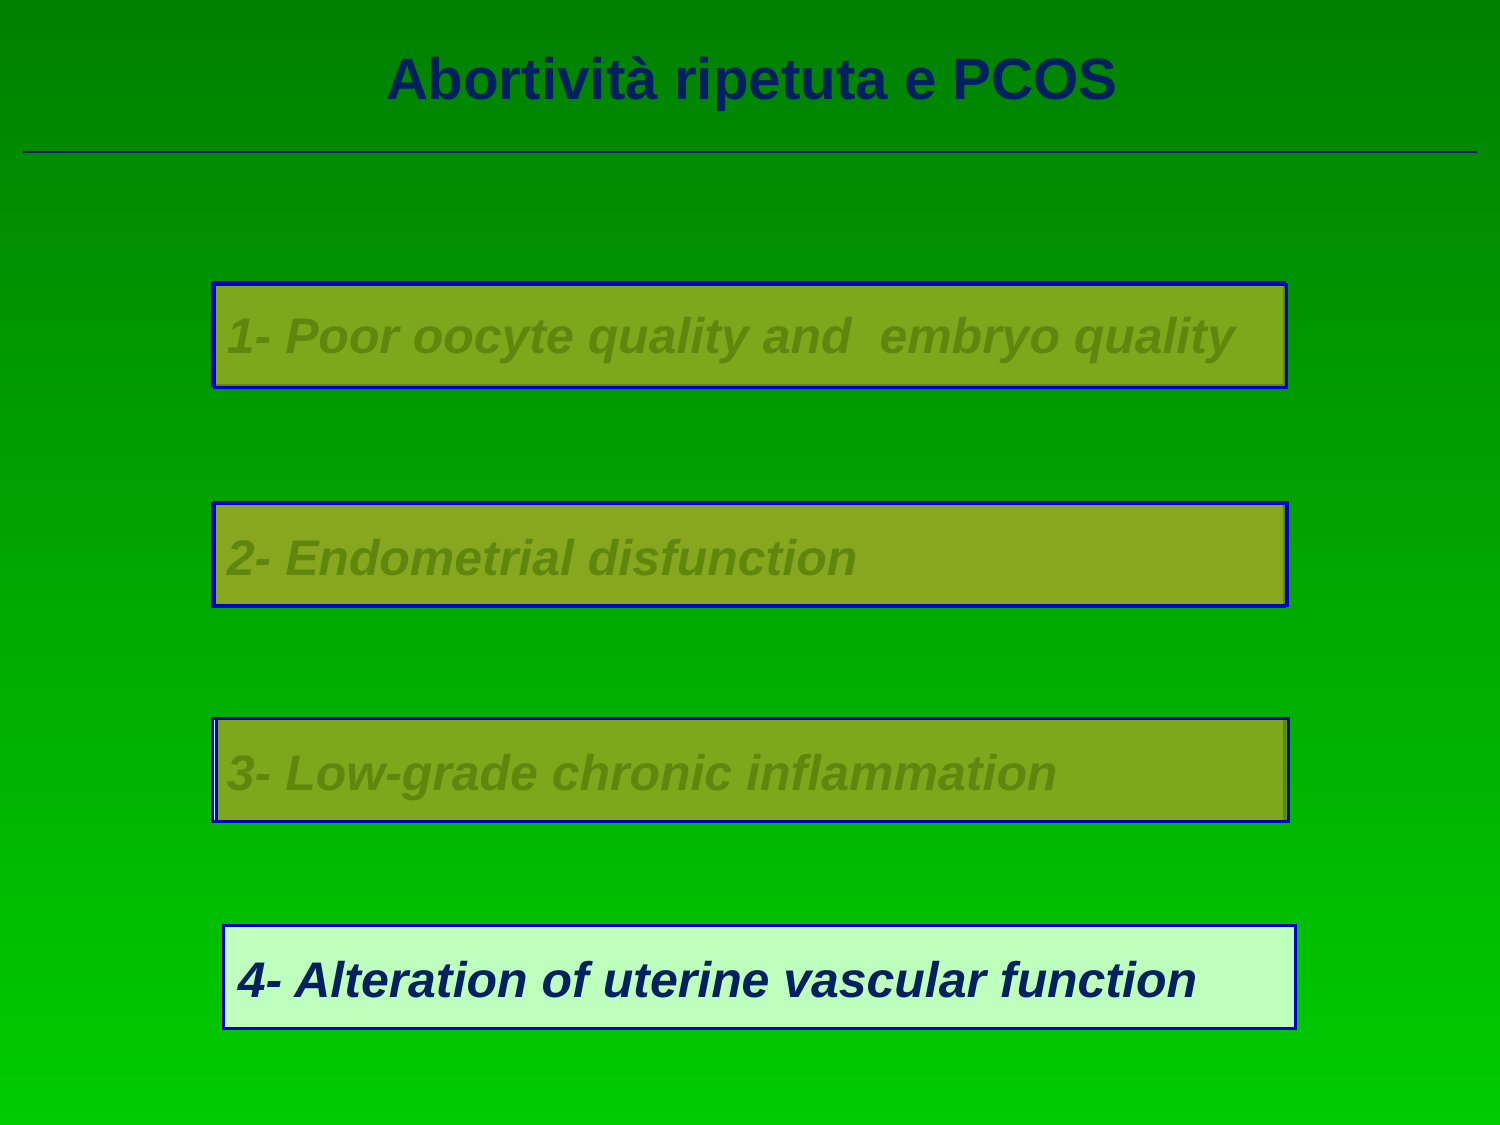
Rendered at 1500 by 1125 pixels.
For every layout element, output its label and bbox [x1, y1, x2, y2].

text_box [214, 502, 1287, 606]
text_box [215, 718, 1296, 1029]
text_box [214, 284, 1287, 388]
text_box [21, 33, 1483, 153]
